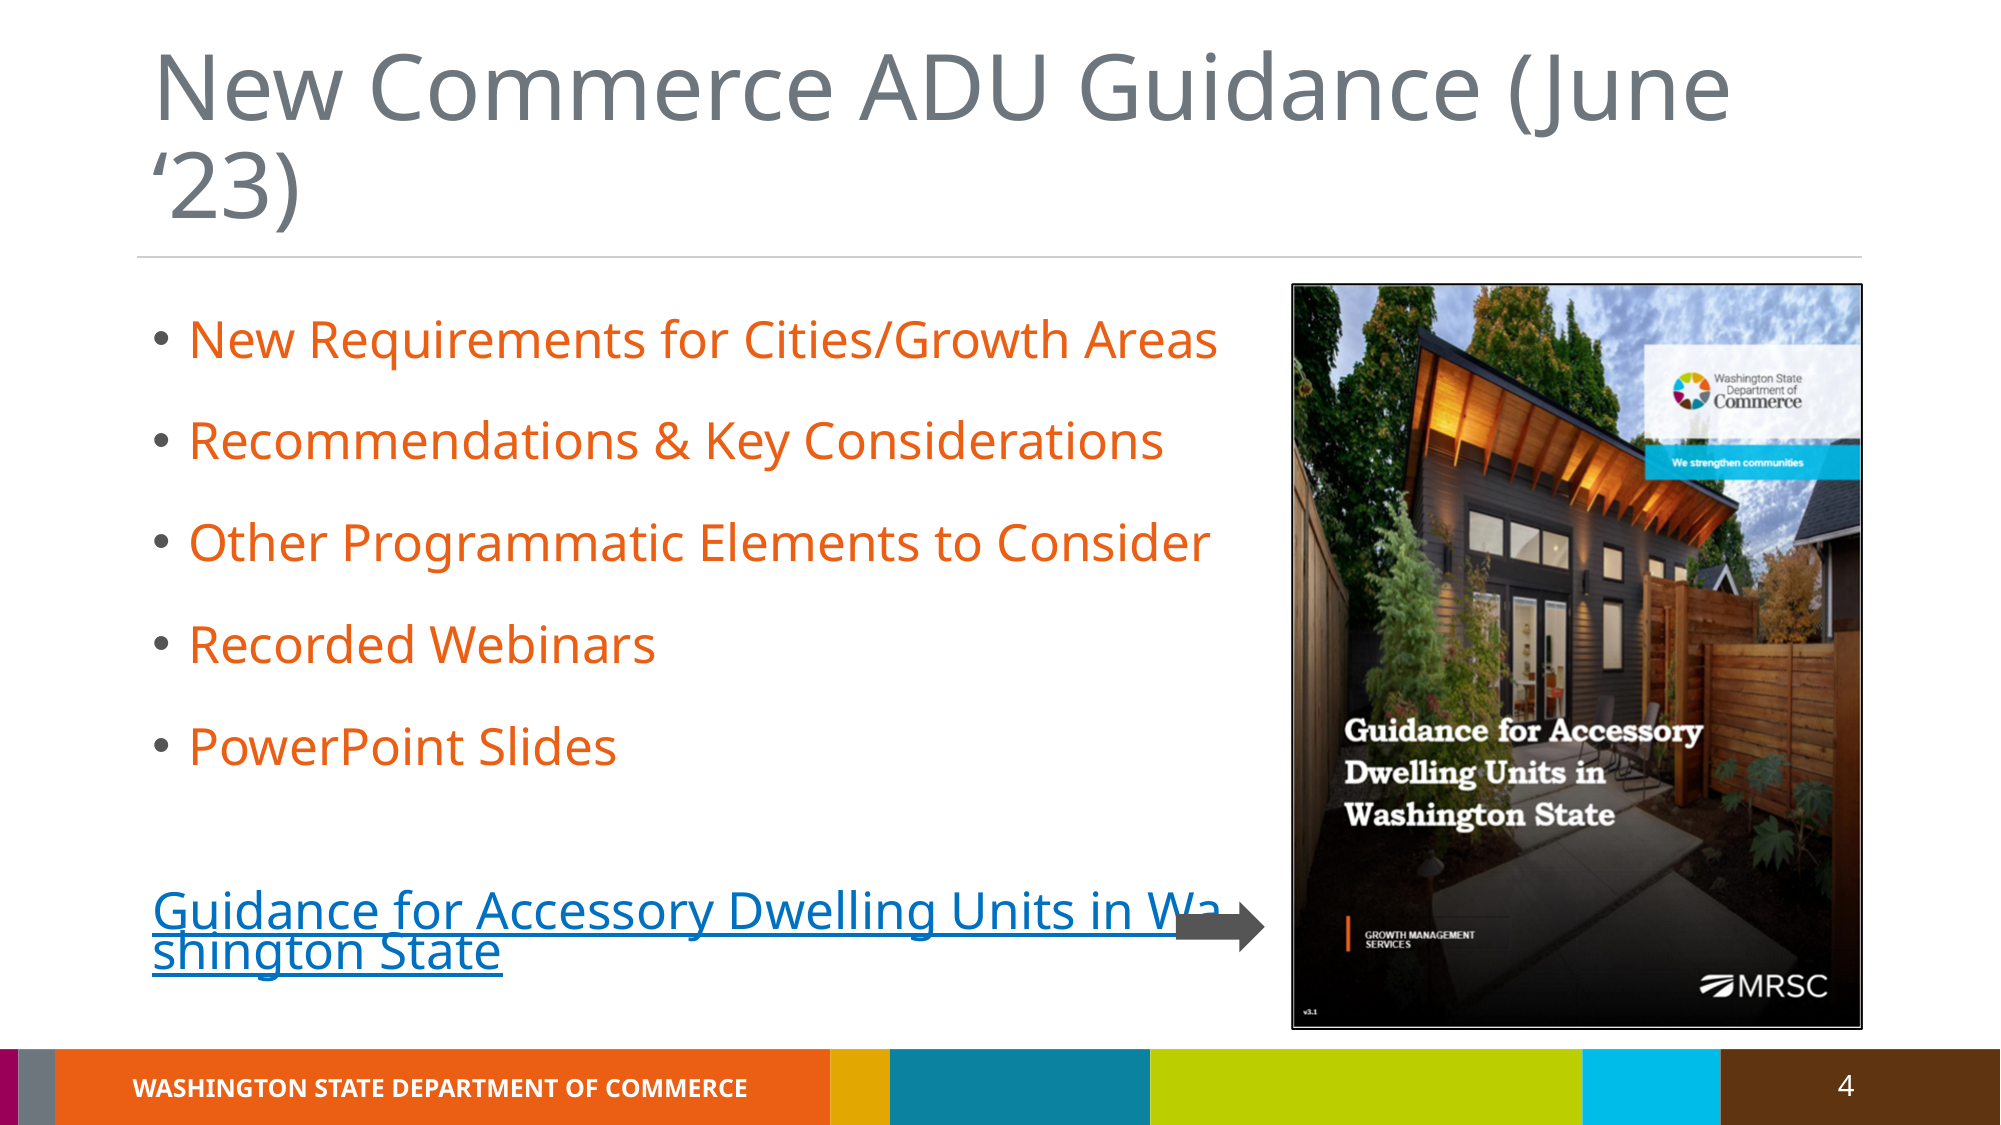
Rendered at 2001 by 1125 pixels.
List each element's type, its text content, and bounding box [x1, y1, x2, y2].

text_box [1174, 898, 1267, 955]
list New Requirements for Cities/Growth Areas Recommendations & Key Considerations Other Programmatic Elements to Consider Recorded Webinars PowerPoint Slides Guidance for Accessory Dwelling Units in Washington State [137, 299, 1258, 1014]
title New Commerce ADU Guidance (June ‘23) [137, 46, 1863, 247]
picture [1291, 283, 1863, 1030]
